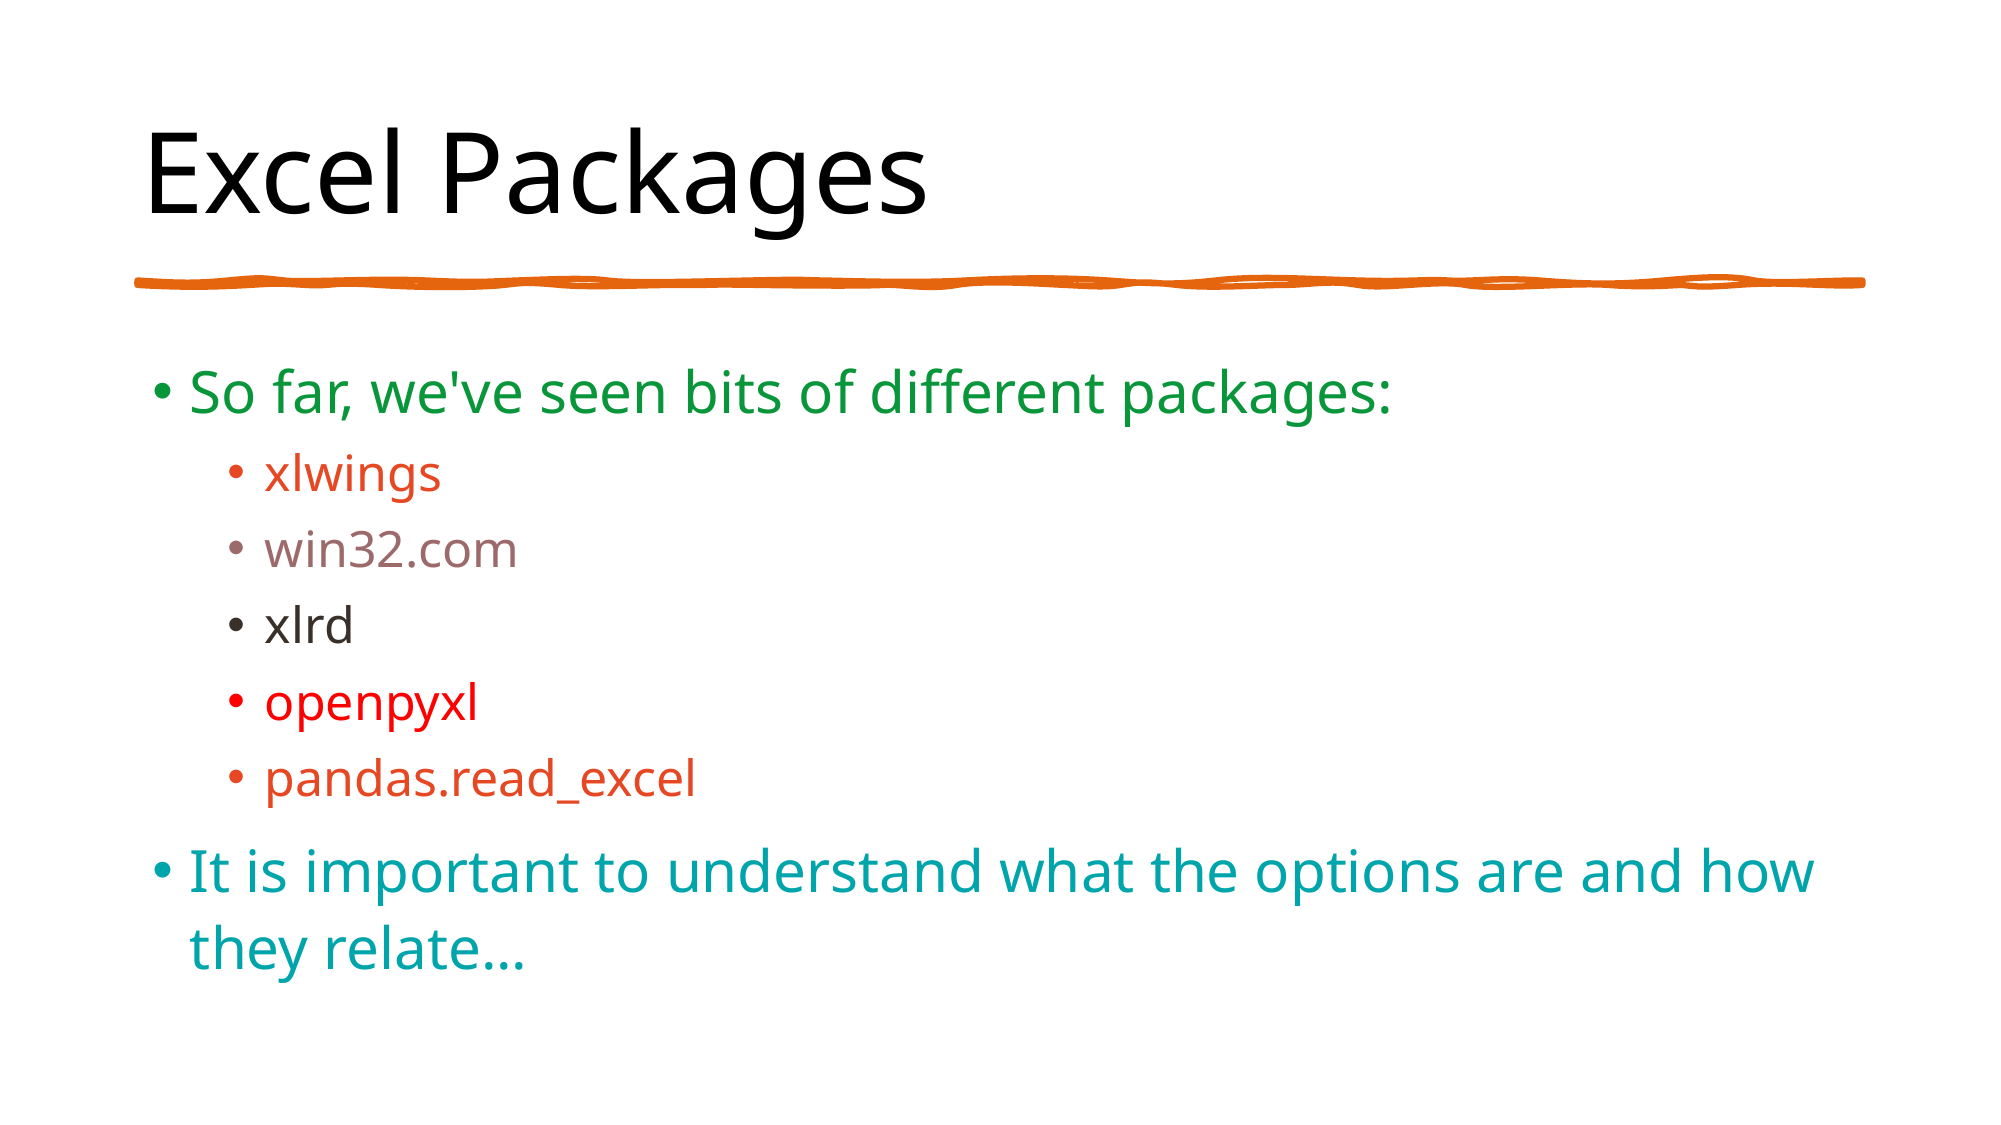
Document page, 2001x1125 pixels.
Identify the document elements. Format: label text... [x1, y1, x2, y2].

list So far, we've seen bits of different packages: xlwings win32.com xlrd openpyxl pandas.read_excel It is important to understand what the options are and how they relate... [137, 340, 1863, 1066]
title Excel Packages [126, 59, 1851, 278]
